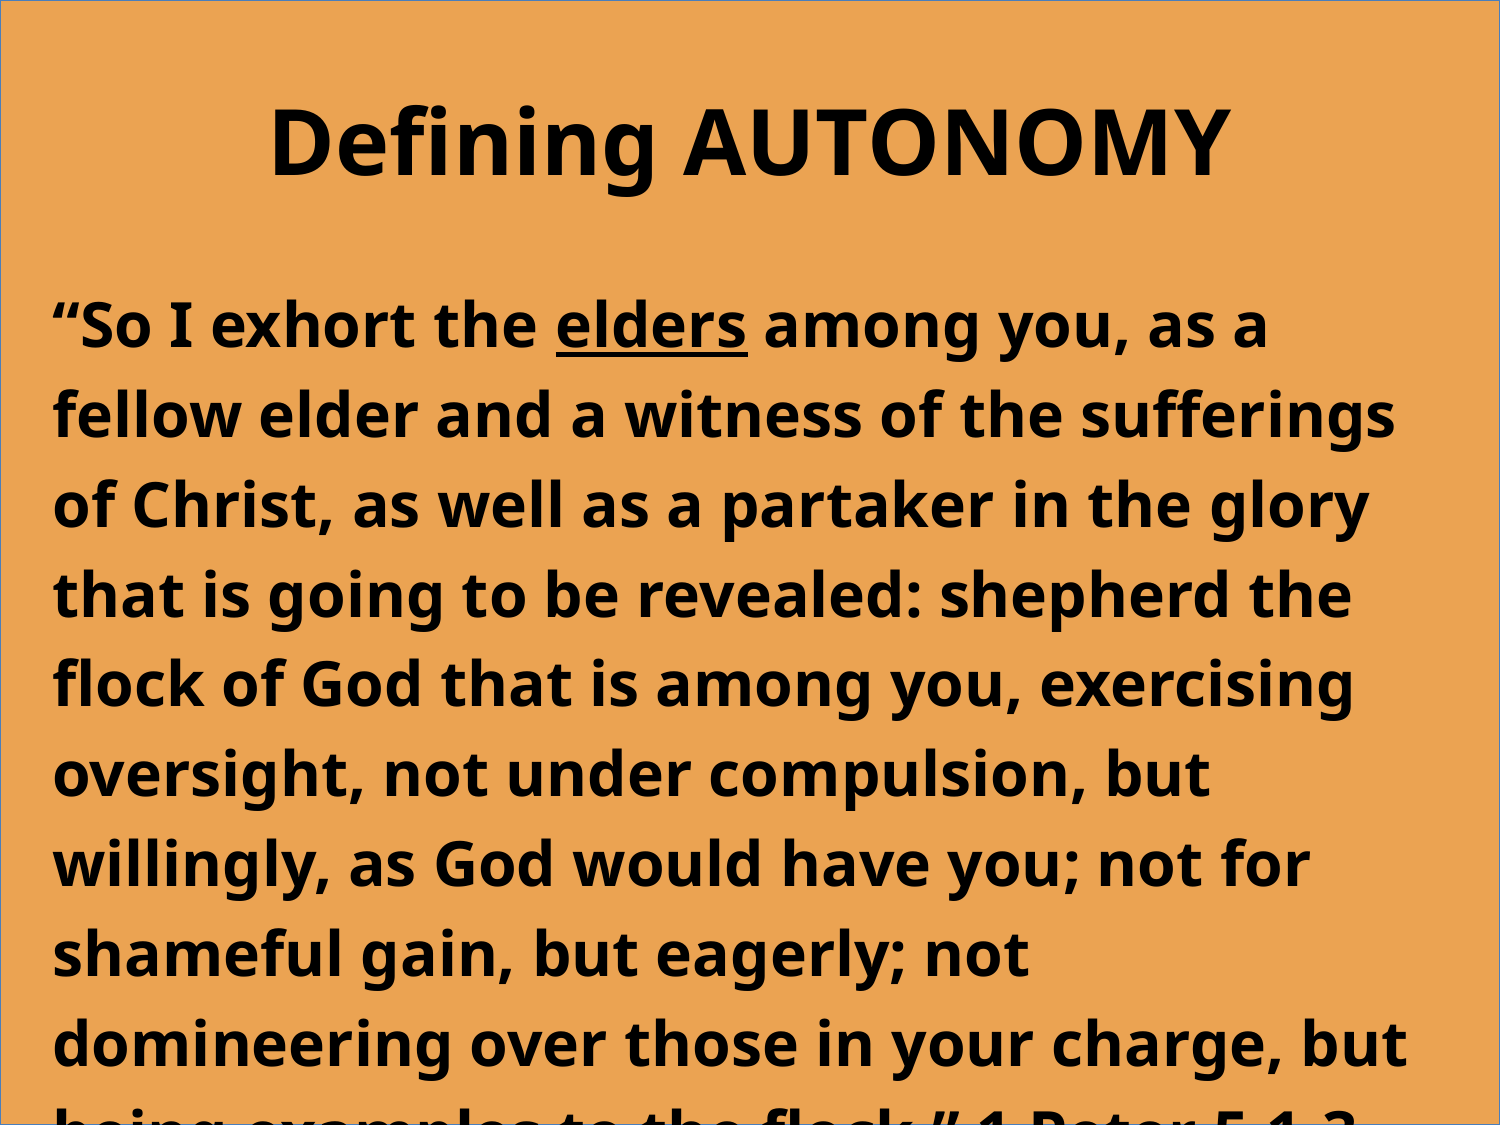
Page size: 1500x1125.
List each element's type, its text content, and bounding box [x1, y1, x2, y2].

title Defining AUTONOMY [75, 45, 1425, 233]
list “So I exhort the elders among you, as a fellow elder and a witness of the sufferings of Christ, as well as a partaker in the glory that is going to be revealed: shepherd the flock of God that is among you, exercising oversight, not under compulsion, but willingly, as God would have you; not for shameful gain, but eagerly; not domineering over those in your charge, but being examples to the flock.” 1 Peter 5.1-3 [37, 262, 1463, 1005]
text_box [0, 0, 1500, 1125]
